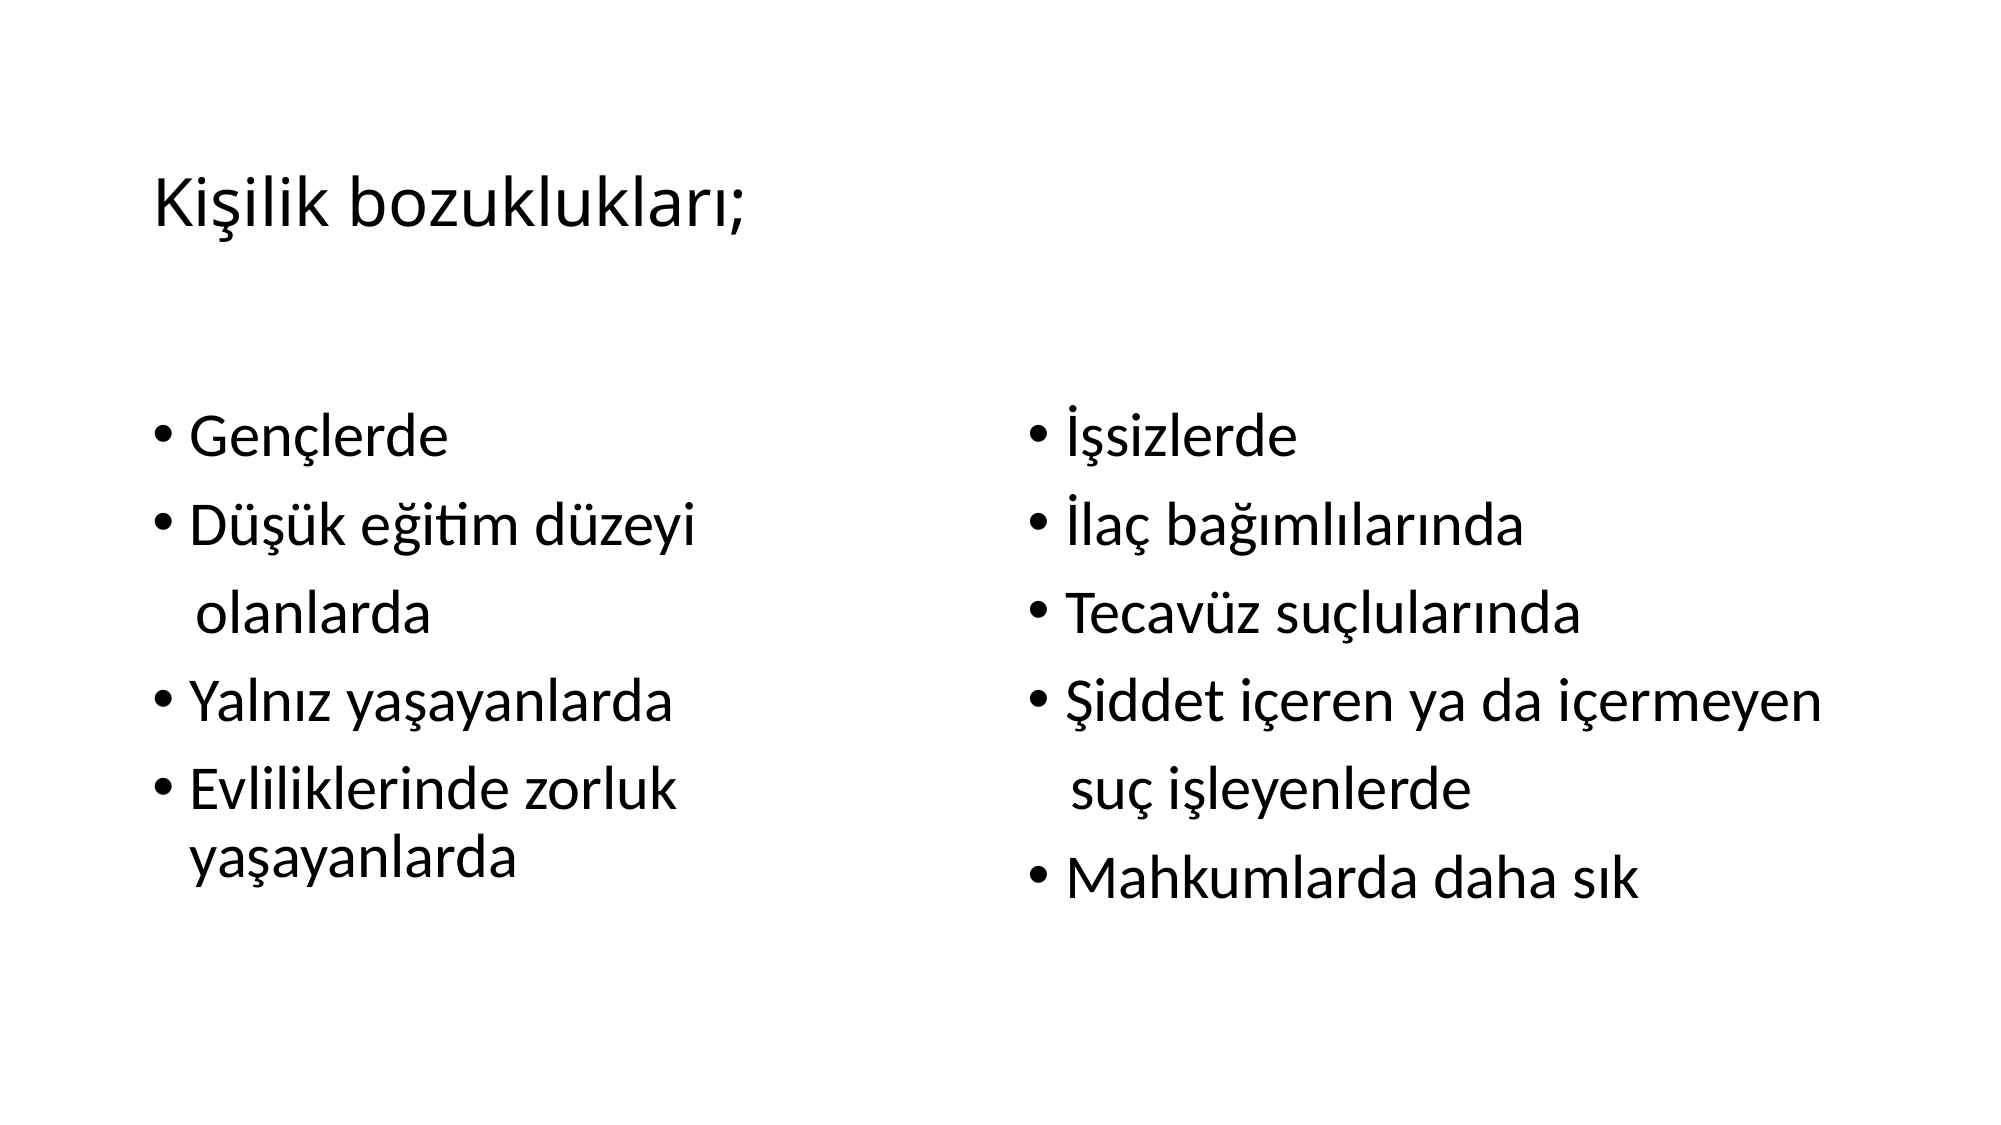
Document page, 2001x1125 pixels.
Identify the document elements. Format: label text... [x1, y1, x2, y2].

list Gençlerde Düşük eğitim düzeyi olanlarda Yalnız yaşayanlarda Evliliklerinde zorluk yaşayanlarda [137, 299, 988, 1014]
list İşsizlerde İlaç bağımlılarında Tecavüz suçlularında Şiddet içeren ya da içermeyen suç işleyenlerde Mahkumlarda daha sık [1012, 299, 1863, 1014]
title Kişilik bozuklukları; [137, 59, 1863, 278]
